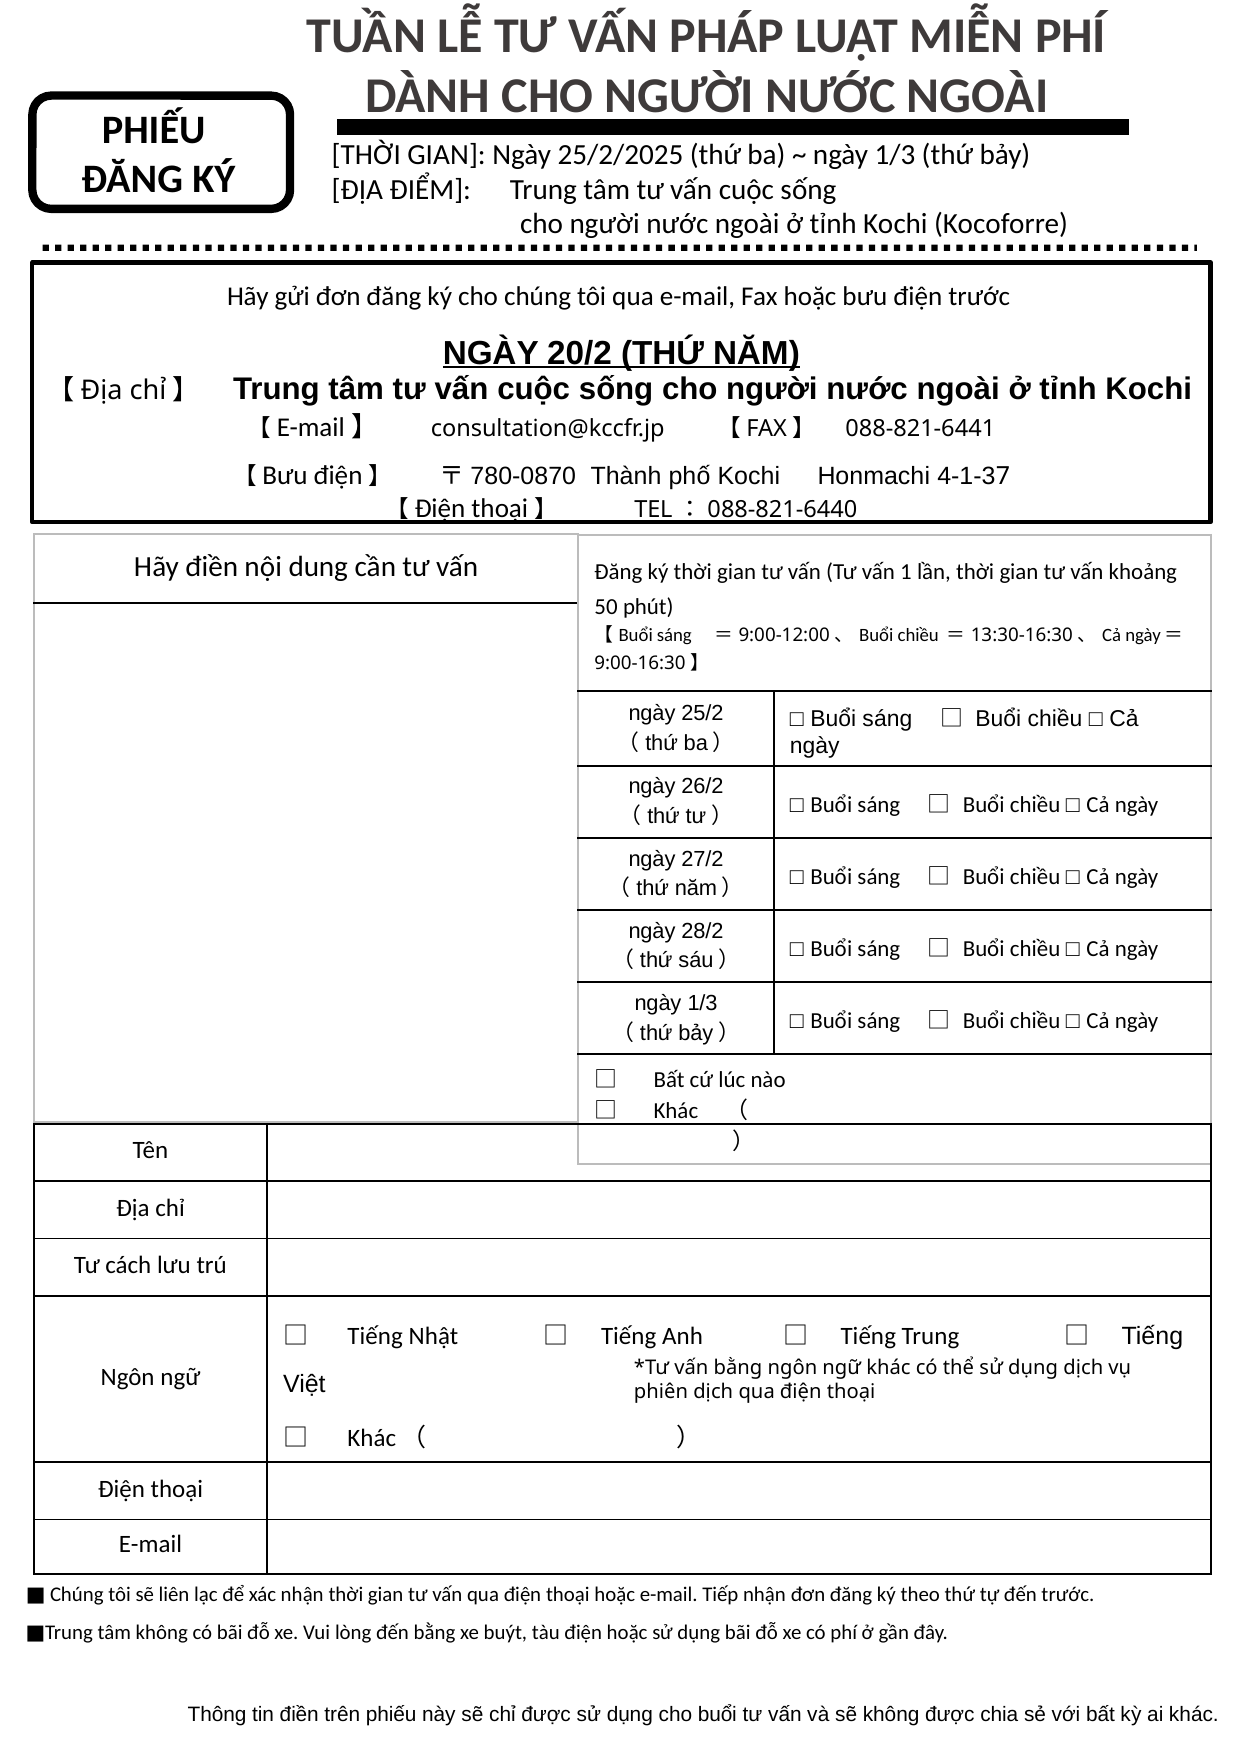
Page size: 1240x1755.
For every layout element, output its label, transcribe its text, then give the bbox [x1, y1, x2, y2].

text_box TUẦN LỄ TƯ VẤN PHÁP LUẬT MIỄN PHÍ DÀNH CHO NGƯỜI NƯỚC NGOÀI [117, 18, 1240, 167]
text_box ■ Chúng tôi sẽ liên lạc để xác nhận thời gian tư vấn qua điện thoại hoặc e-mail. Tiếp nhận đơn đăng ký theo thứ tự đến trước. [10, 1560, 1219, 1613]
text_box *Tư vấn bằng ngôn ngữ khác có thể sử dụng dịch vụ phiên dịch qua điện thoại [619, 1346, 1182, 1410]
table_cell □ Buổi sáng □ Buổi chiều □ Cả ngày [775, 692, 1210, 765]
table_cell [268, 1520, 1210, 1560]
table_cell [268, 1463, 1210, 1519]
table_cell □ Tiếng Nhật □ Tiếng Anh □ Tiếng Trung □ Tiếng Việt □ Khác（ ） [268, 1297, 1210, 1461]
text_box [THỜI GIAN]: Ngày 25/2/2025 (thứ ba) ~ ngày 1/3 (thứ bảy) [ĐỊA ĐIỂM]: Trung tâm tư vấn cuộc sống cho người nước ngoài ở tỉnh Kochi (Kocoforre) [316, 127, 1240, 283]
text_box Hãy gửi đơn đăng ký cho chúng tôi qua e-mail, Fax hoặc bưu điện trước NGÀY 20/2 (THỨ NĂM) 【Địa chỉ】 Trung tâm tư vấn cuộc sống cho người nước ngoài ở tỉnh Kochi 【E-mail】 consultation@kccfr.jp 【FAX】 088-821-6441 【Bưu điện】 〒780-0870 Thành phố Kochi Honmachi 4-1-37 【Điện thoại】 TEL：088-821-6440 [30, 260, 1213, 524]
table_cell ngày 25/2 （thứ ba） [579, 692, 773, 765]
table_cell E-mail [35, 1520, 266, 1560]
table_cell ngày 27/2 （thứ năm） [579, 839, 773, 909]
table_cell [268, 1182, 1210, 1238]
table_header [268, 1125, 1210, 1180]
table_cell [35, 604, 577, 1121]
table_cell Tư cách lưu trú [35, 1239, 266, 1295]
table_header Tên [35, 1125, 266, 1180]
table_header Hãy điền nội dung cần tư vấn [35, 535, 577, 602]
table_header Đăng ký thời gian tư vấn (Tư vấn 1 lần, thời gian tư vấn khoảng 50 phút) 【Buổi sáng ＝9:00-12:00、Buổi chiều ＝13:30-16:30、Cả ngày＝9:00-16:30】 [579, 536, 1210, 690]
table_cell ngày 28/2 （thứ sáu） [579, 911, 773, 981]
table_cell □ Bất cứ lúc nào □ Khác （ ） [579, 1055, 1210, 1123]
table_cell ngày 26/2 （thứ tư） [579, 767, 773, 837]
table_cell □ Buổi sáng □ Buổi chiều □ Cả ngày [775, 839, 1210, 909]
table_cell □ Buổi sáng □ Buổi chiều □ Cả ngày [775, 767, 1210, 837]
table_cell □ Buổi sáng □ Buổi chiều □ Cả ngày [775, 911, 1210, 981]
table_cell Điện thoại [35, 1463, 266, 1519]
table_cell Địa chỉ [35, 1182, 266, 1238]
table_cell ngày 1/3 （thứ bảy） [579, 983, 773, 1053]
text_box Thông tin điền trên phiếu này sẽ chỉ được sử dụng cho buổi tư vấn và sẽ không được chia sẻ với bất kỳ ai khác. [172, 1693, 1240, 1734]
text_box [30, 93, 293, 211]
table_cell [268, 1239, 1210, 1295]
table_cell □ Buổi sáng □ Buổi chiều □ Cả ngày [775, 983, 1210, 1053]
text_box ■Trung tâm không có bãi đỗ xe. Vui lòng đến bằng xe buýt, tàu điện hoặc sử dụng bãi đỗ xe có phí ở gần đây. [10, 1610, 1133, 1651]
table_cell Ngôn ngữ [35, 1297, 266, 1461]
